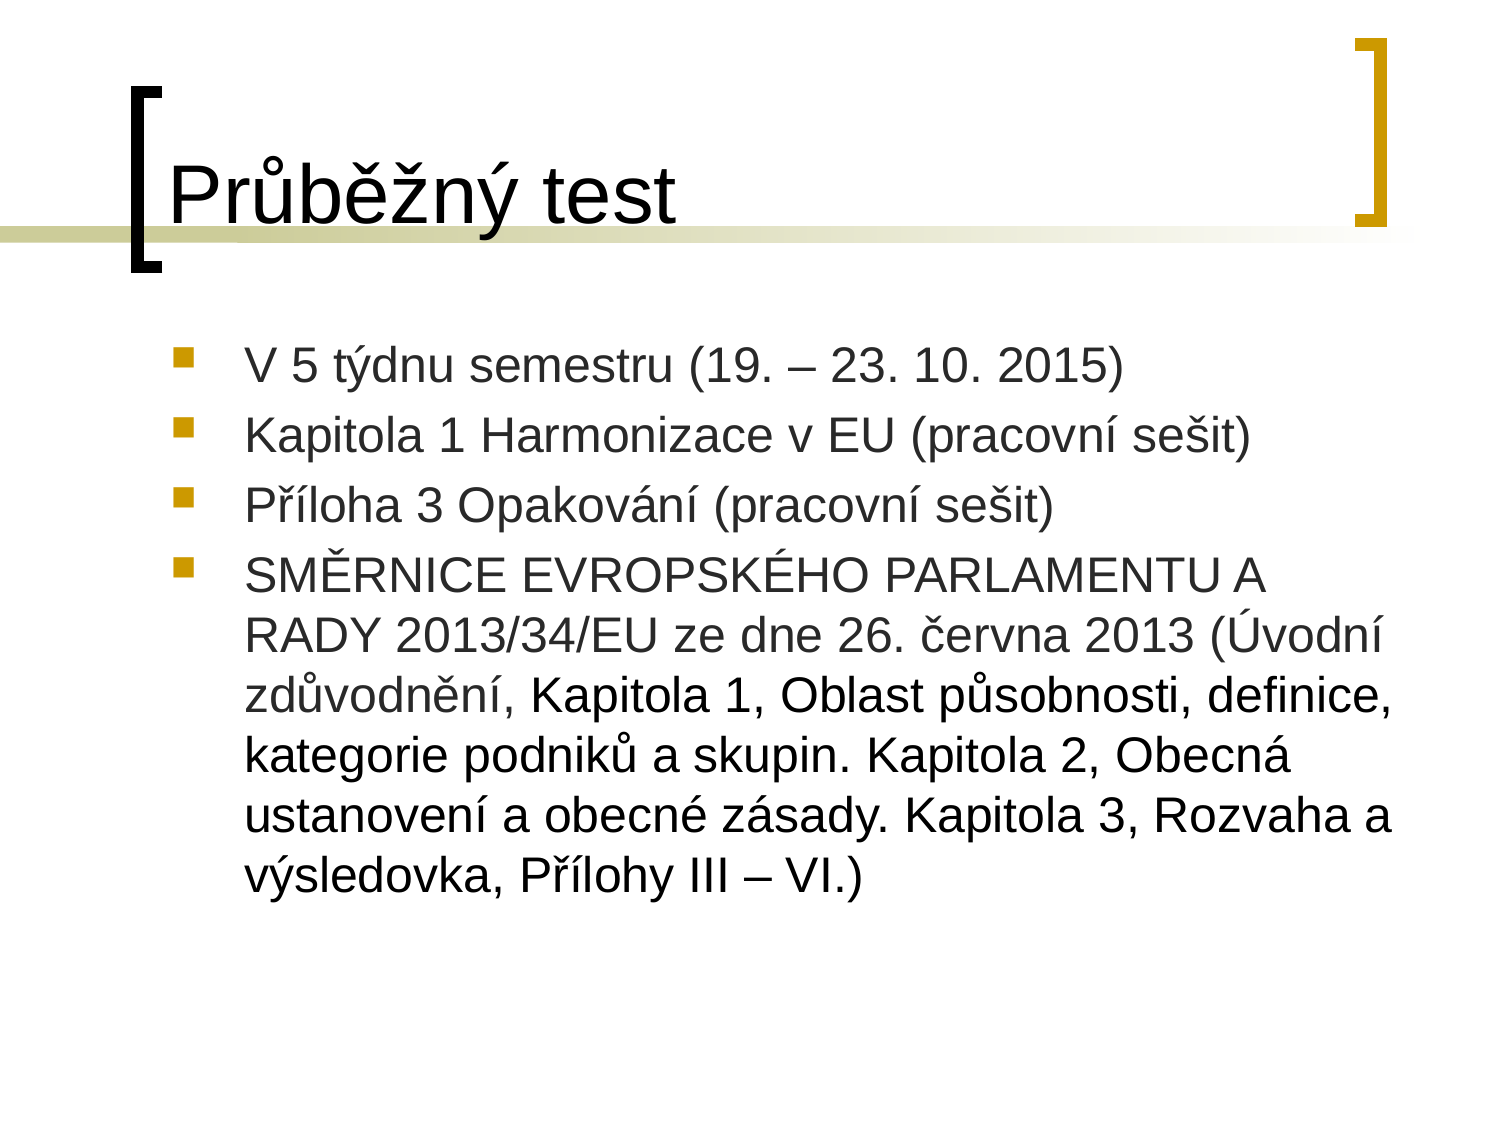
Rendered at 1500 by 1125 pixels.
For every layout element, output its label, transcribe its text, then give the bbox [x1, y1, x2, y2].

list V 5 týdnu semestru (19. – 23. 10. 2015) Kapitola 1 Harmonizace v EU (pracovní sešit) Příloha 3 Opakování (pracovní sešit) SMĚRNICE EVROPSKÉHO PARLAMENTU A RADY 2013/34/EU ze dne 26. června 2013 (Úvodní zdůvodnění, Kapitola 1, Oblast působnosti, definice, kategorie podniků a skupin. Kapitola 2, Obecná ustanovení a obecné zásady. Kapitola 3, Rozvaha a výsledovka, Přílohy III – VI.) [155, 324, 1413, 1000]
title Průběžný test [152, 15, 1328, 248]
